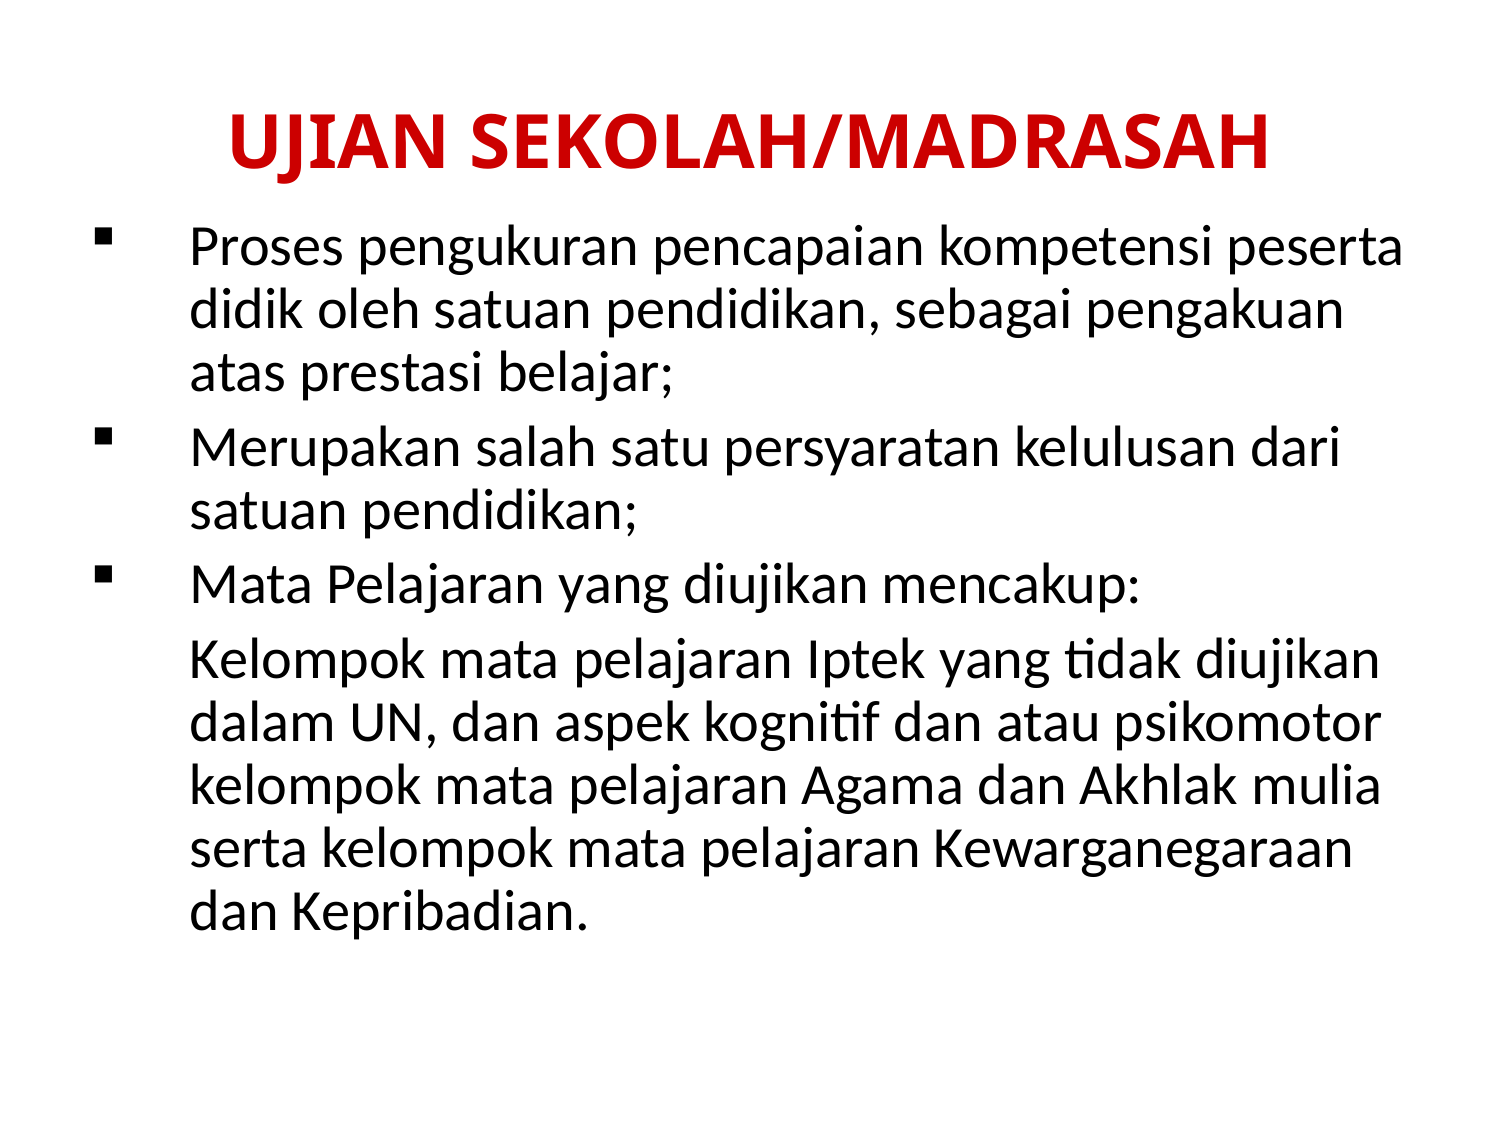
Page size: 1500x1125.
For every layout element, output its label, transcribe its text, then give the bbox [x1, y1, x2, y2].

list Proses pengukuran pencapaian kompetensi peserta didik oleh satuan pendidikan, sebagai pengakuan atas prestasi belajar; Merupakan salah satu persyaratan kelulusan dari satuan pendidikan; Mata Pelajaran yang diujikan mencakup: Kelompok mata pelajaran Iptek yang tidak diujikan dalam UN, dan aspek kognitif dan atau psikomotor kelompok mata pelajaran Agama dan Akhlak mulia serta kelompok mata pelajaran Kewarganegaraan dan Kepribadian. [75, 208, 1425, 1005]
title UJIAN SEKOLAH/MADRASAH [75, 45, 1425, 208]
